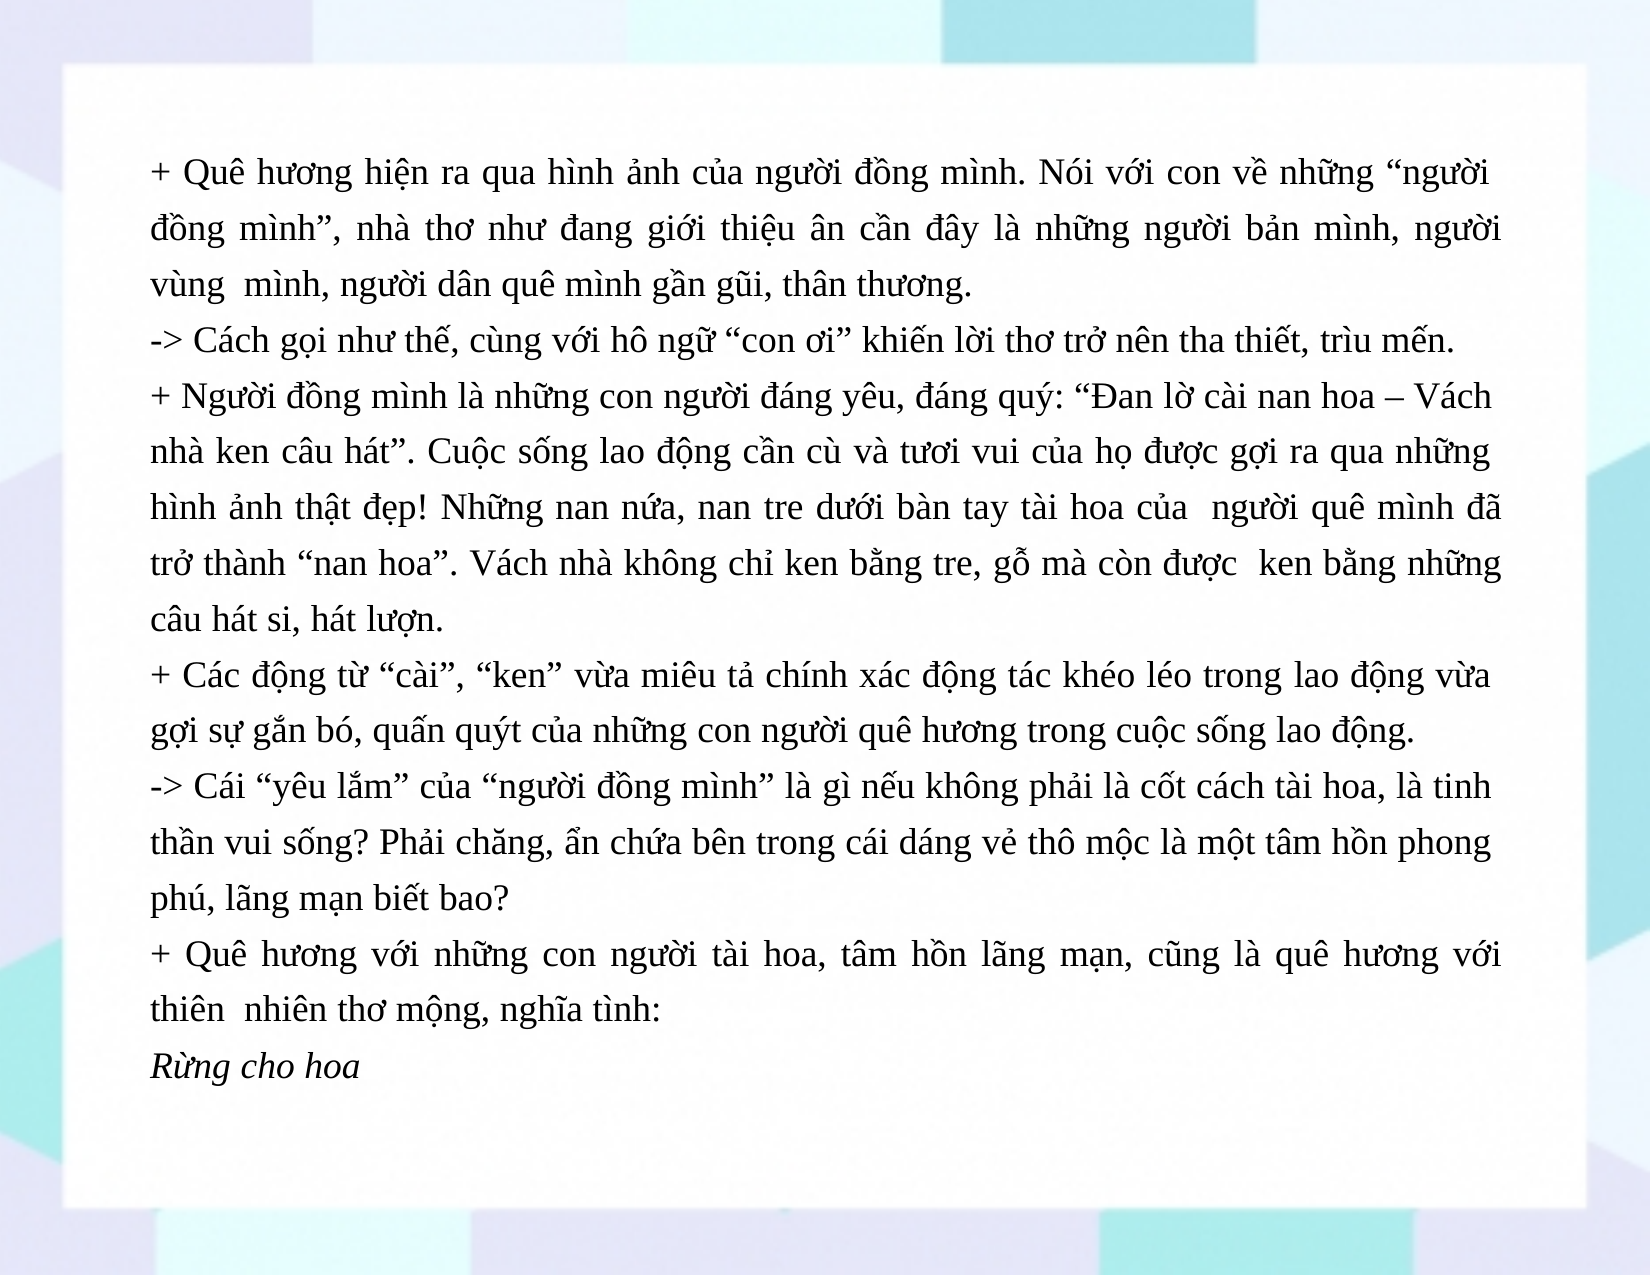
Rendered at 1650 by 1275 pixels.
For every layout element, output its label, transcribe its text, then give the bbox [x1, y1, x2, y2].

picture [0, 0, 1650, 1275]
text_box + Quê hương hiện ra qua hình ảnh của người đồng mình. Nói với con về những “người đồng mình”, nhà thơ như đang giới thiệu ân cần đây là những người bản mình, người vùng mình, người dân quê mình gần gũi, thân thương. -> Cách gọi như thế, cùng với hô ngữ “con ơi” khiến lời thơ trở nên tha thiết, trìu mến. + Người đồng mình là những con người đáng yêu, đáng quý: “Đan lờ cài nan hoa – Vách nhà ken câu hát”. Cuộc sống lao động cần cù và tươi vui của họ được gợi ra qua những hình ảnh thật đẹp! Những nan nứa, nan tre dưới bàn tay tài hoa của người quê mình đã trở thành “nan hoa”. Vách nhà không chỉ ken bằng tre, gỗ mà còn được ken bằng những câu hát si, hát lượn. + Các động từ “cài”, “ken” vừa miêu tả chính xác động tác khéo léo trong lao động vừa gợi sự gắn bó, quấn quýt của những con người quê hương trong cuộc sống lao động. -> Cái “yêu lắm” của “người đồng mình” là gì nếu không phải là cốt cách tài hoa, là tinh thần vui sống? Phải chăng, ẩn chứa bên trong cái dáng vẻ thô mộc là một tâm hồn phong phú, lãng mạn biết bao? + Quê hương với những con người tài hoa, tâm hồn lãng mạn, cũng là quê hương với thiên nhiên thơ mộng, nghĩa tình: Rừng cho hoa [147, 134, 1503, 1086]
